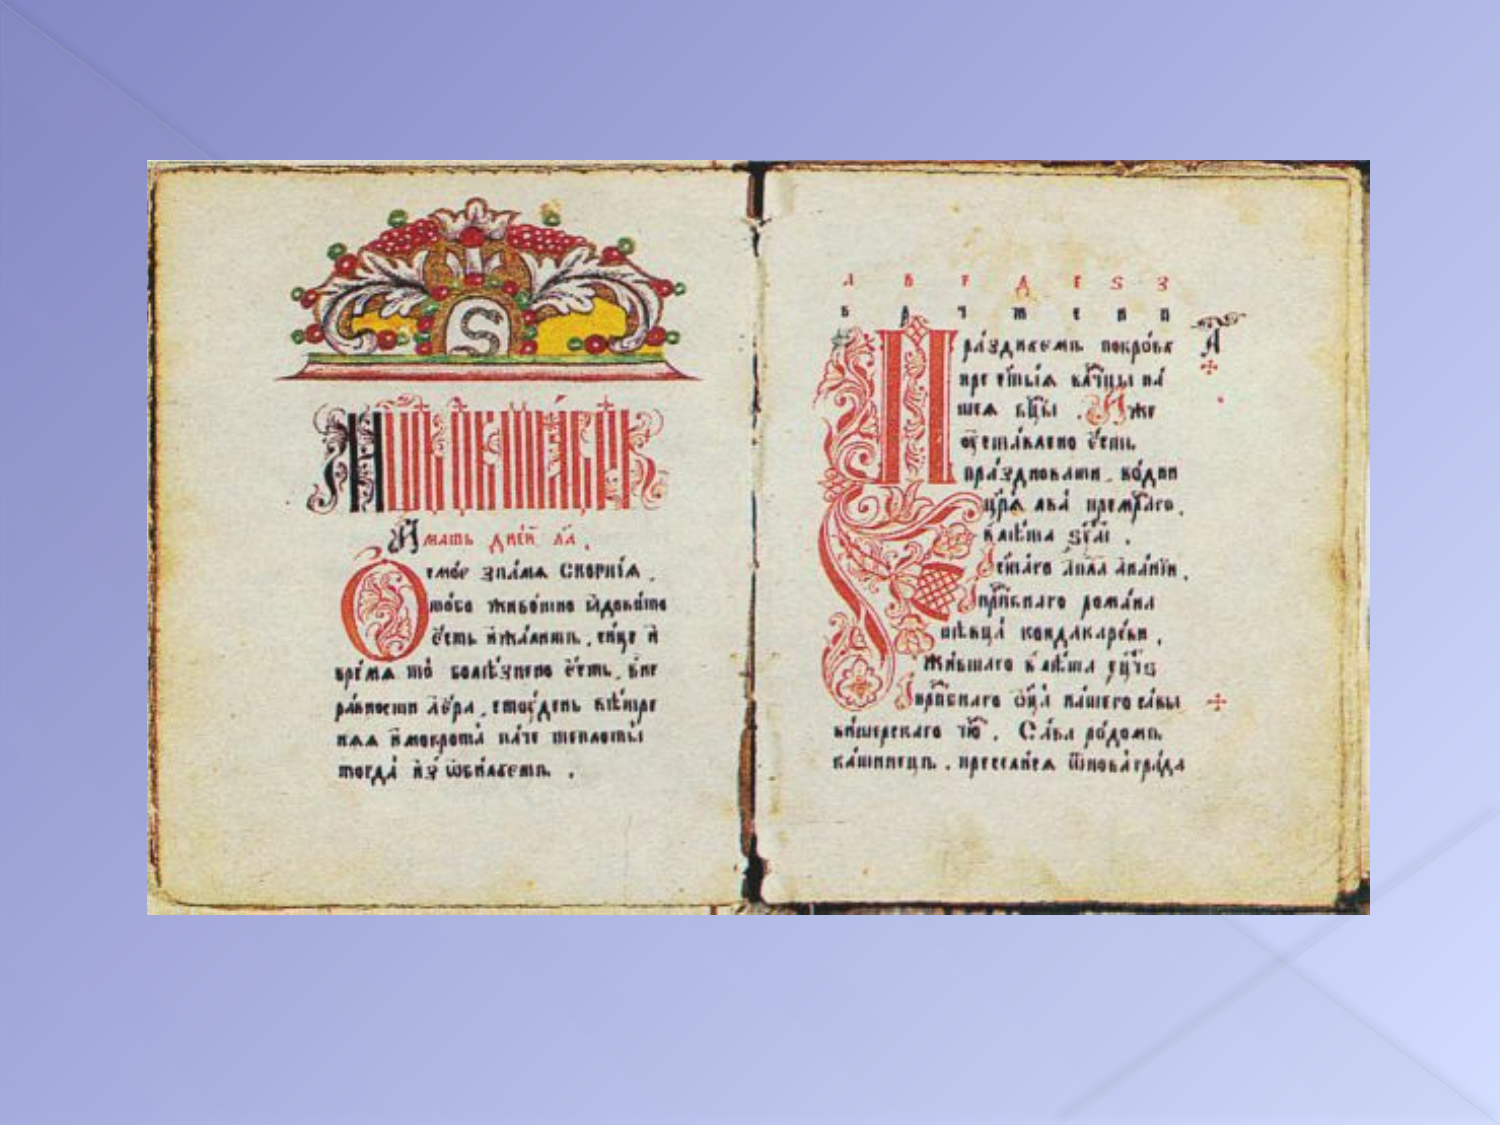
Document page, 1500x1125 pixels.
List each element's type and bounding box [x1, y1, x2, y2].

list [147, 160, 1370, 915]
